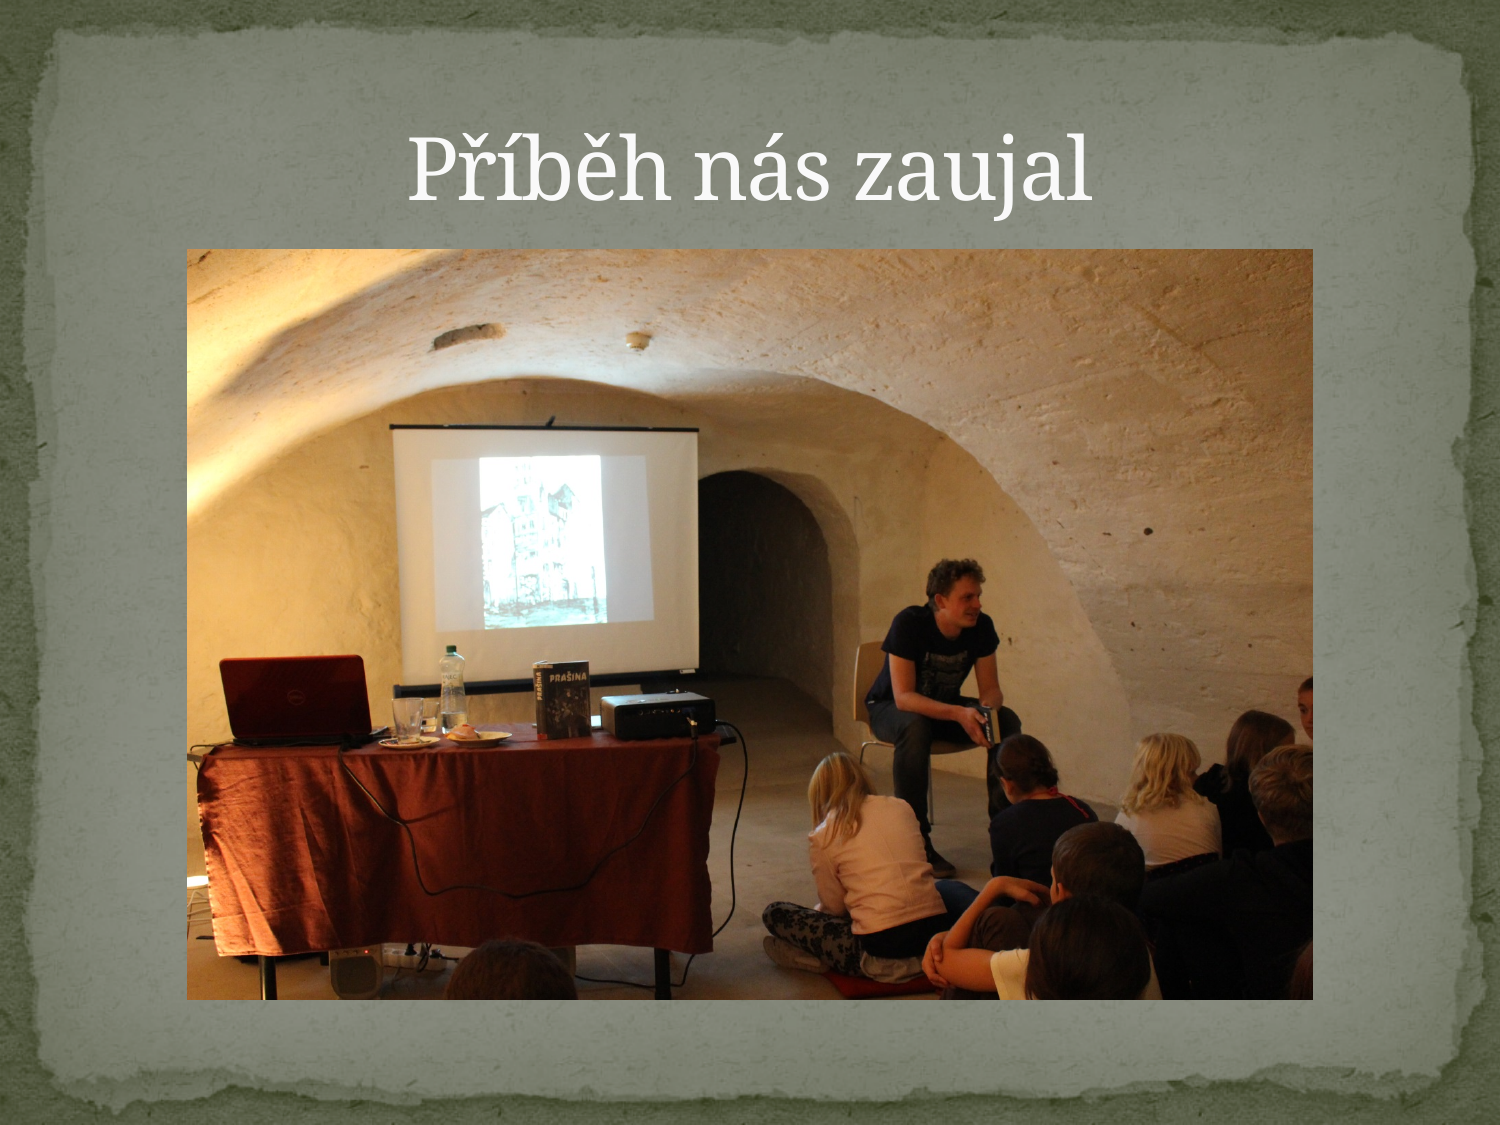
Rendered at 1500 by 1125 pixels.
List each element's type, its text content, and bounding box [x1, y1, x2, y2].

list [190, 252, 1311, 997]
title Příběh nás zaujal [74, 24, 1425, 225]
